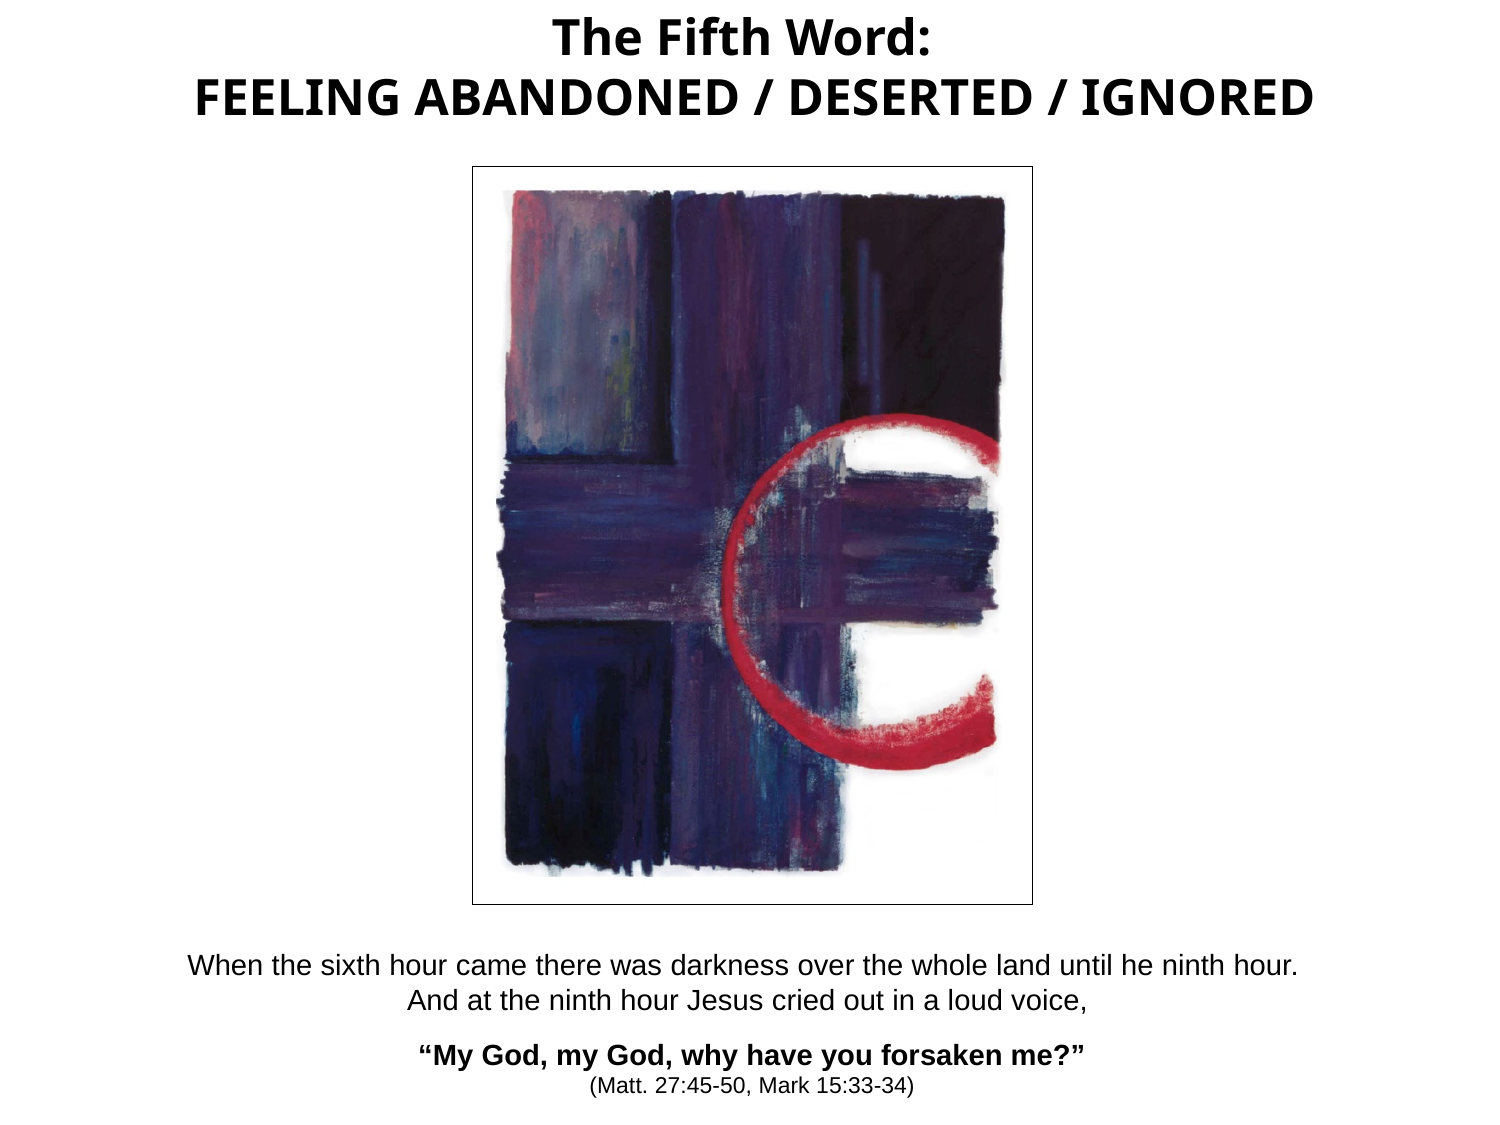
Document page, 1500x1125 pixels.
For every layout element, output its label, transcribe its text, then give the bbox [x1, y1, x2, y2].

text_box The Fifth Word: FEELING ABANDONED / DESERTED / IGNORED [178, 0, 1331, 179]
picture [472, 166, 1033, 906]
text_box When the sixth hour came there was darkness over the whole land until he ninth hour. And at the ninth hour Jesus cried out in a loud voice, “My God, my God, why have you forsaken me?” (Matt. 27:45-50, Mark 15:33-34) [0, 938, 1500, 1106]
